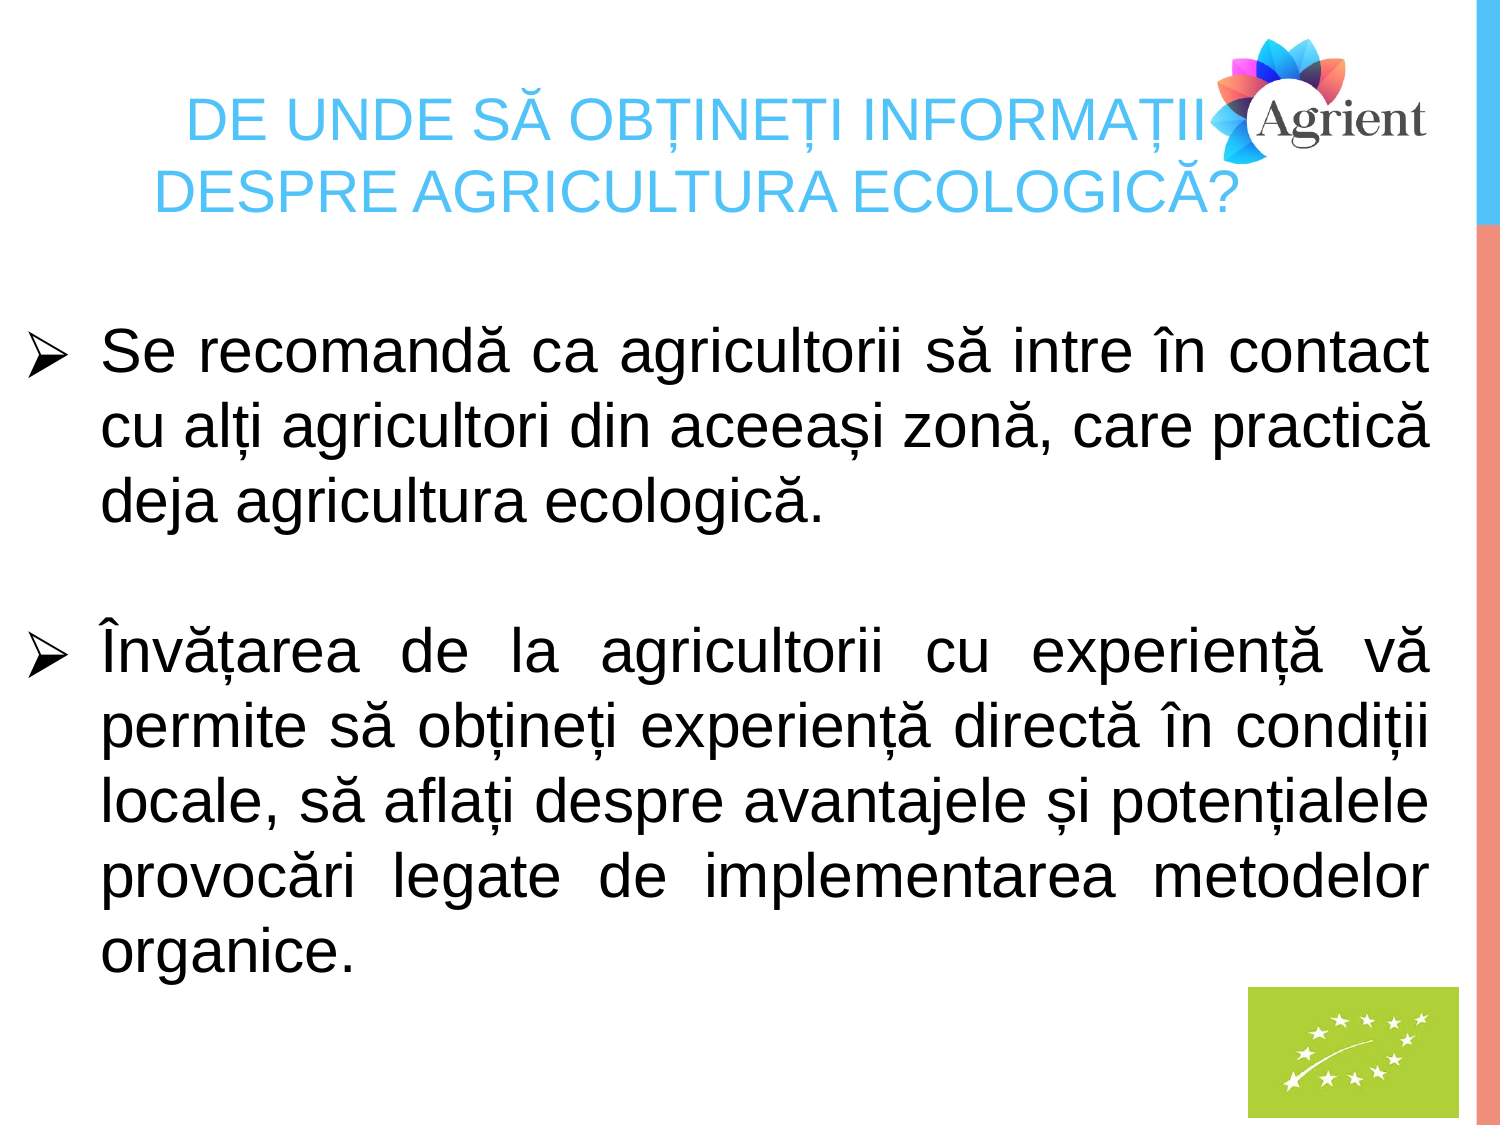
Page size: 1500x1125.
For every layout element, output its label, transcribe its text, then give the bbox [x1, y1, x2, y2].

title DE UNDE SĂ OBȚINEȚI INFORMAȚII DESPRE AGRICULTURA ECOLOGICĂ? [135, 6, 1260, 232]
text_box Se recomandă ca agricultorii să intre în contact cu alți agricultori din aceeași zonă, care practică deja agricultura ecologică. Învățarea de la agricultorii cu experiență vă permite să obțineți experiență directă în condiții locale, să aflați despre avantajele și potențialele provocări legate de implementarea metodelor organice. [10, 302, 1447, 993]
picture [1260, 30, 1436, 173]
picture [1248, 987, 1459, 1118]
